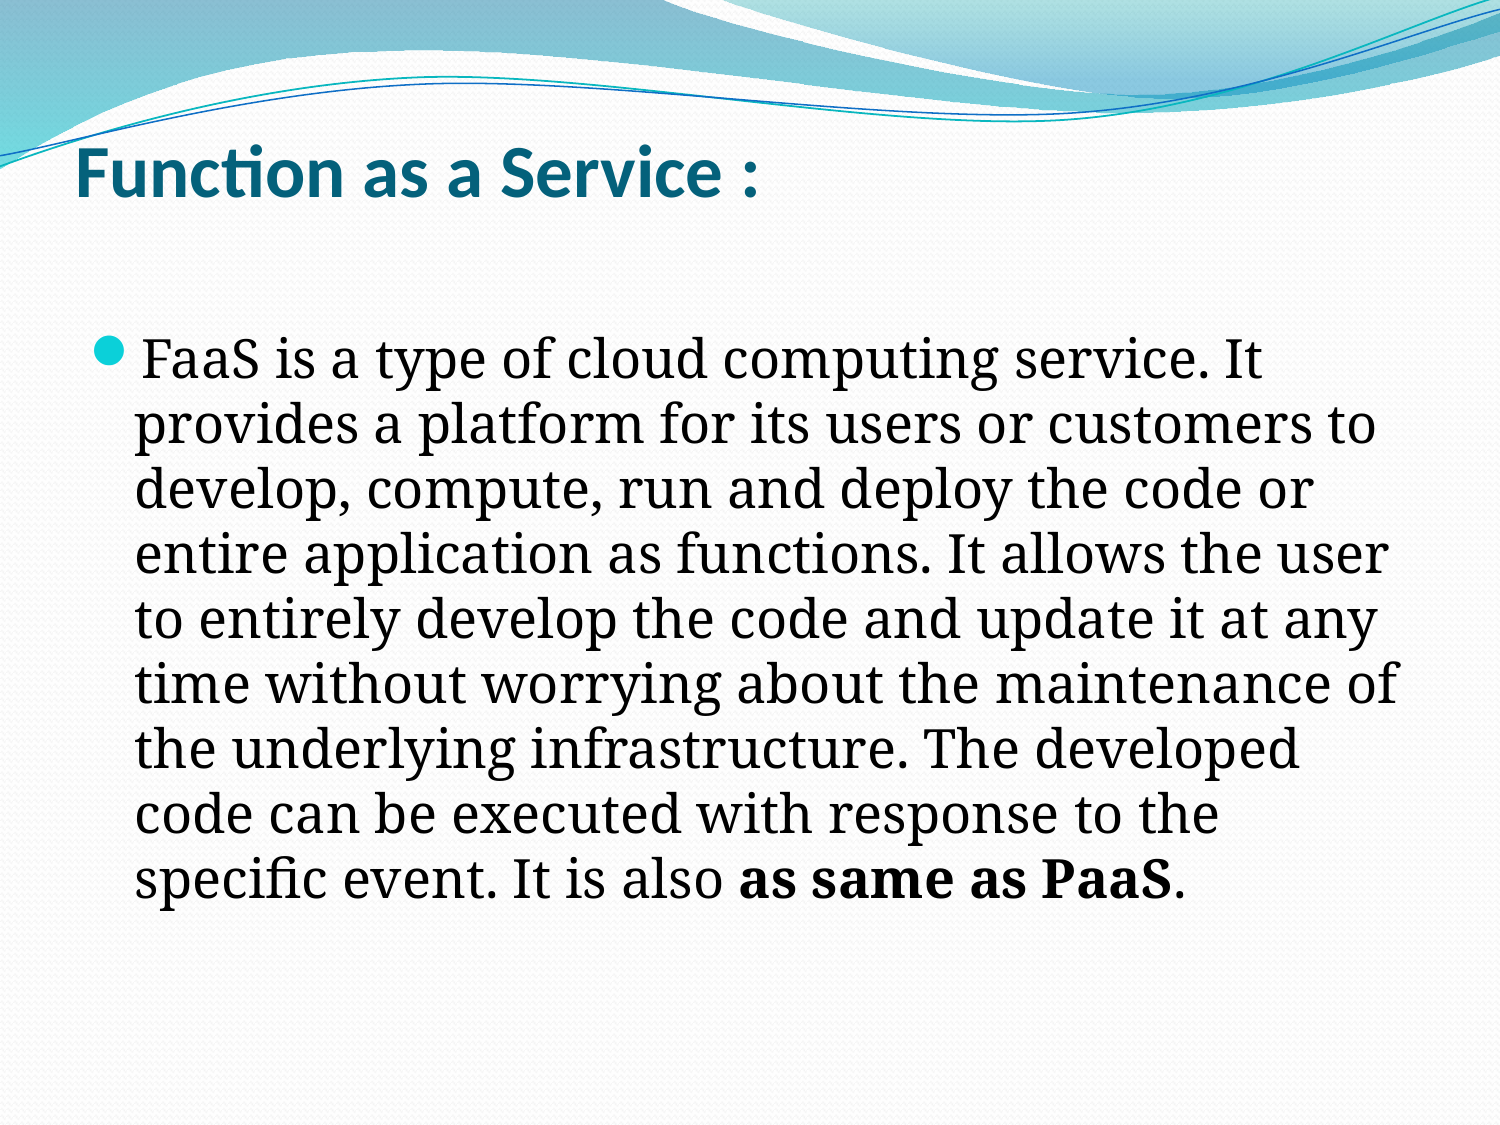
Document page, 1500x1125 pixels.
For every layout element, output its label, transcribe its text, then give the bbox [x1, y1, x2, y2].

title Function as a Service : [75, 115, 1425, 303]
list FaaS is a type of cloud computing service. It provides a platform for its users or customers to develop, compute, run and deploy the code or entire application as functions. It allows the user to entirely develop the code and update it at any time without worrying about the maintenance of the underlying infrastructure. The developed code can be executed with response to the specific event. It is also as same as PaaS. [75, 317, 1425, 1038]
